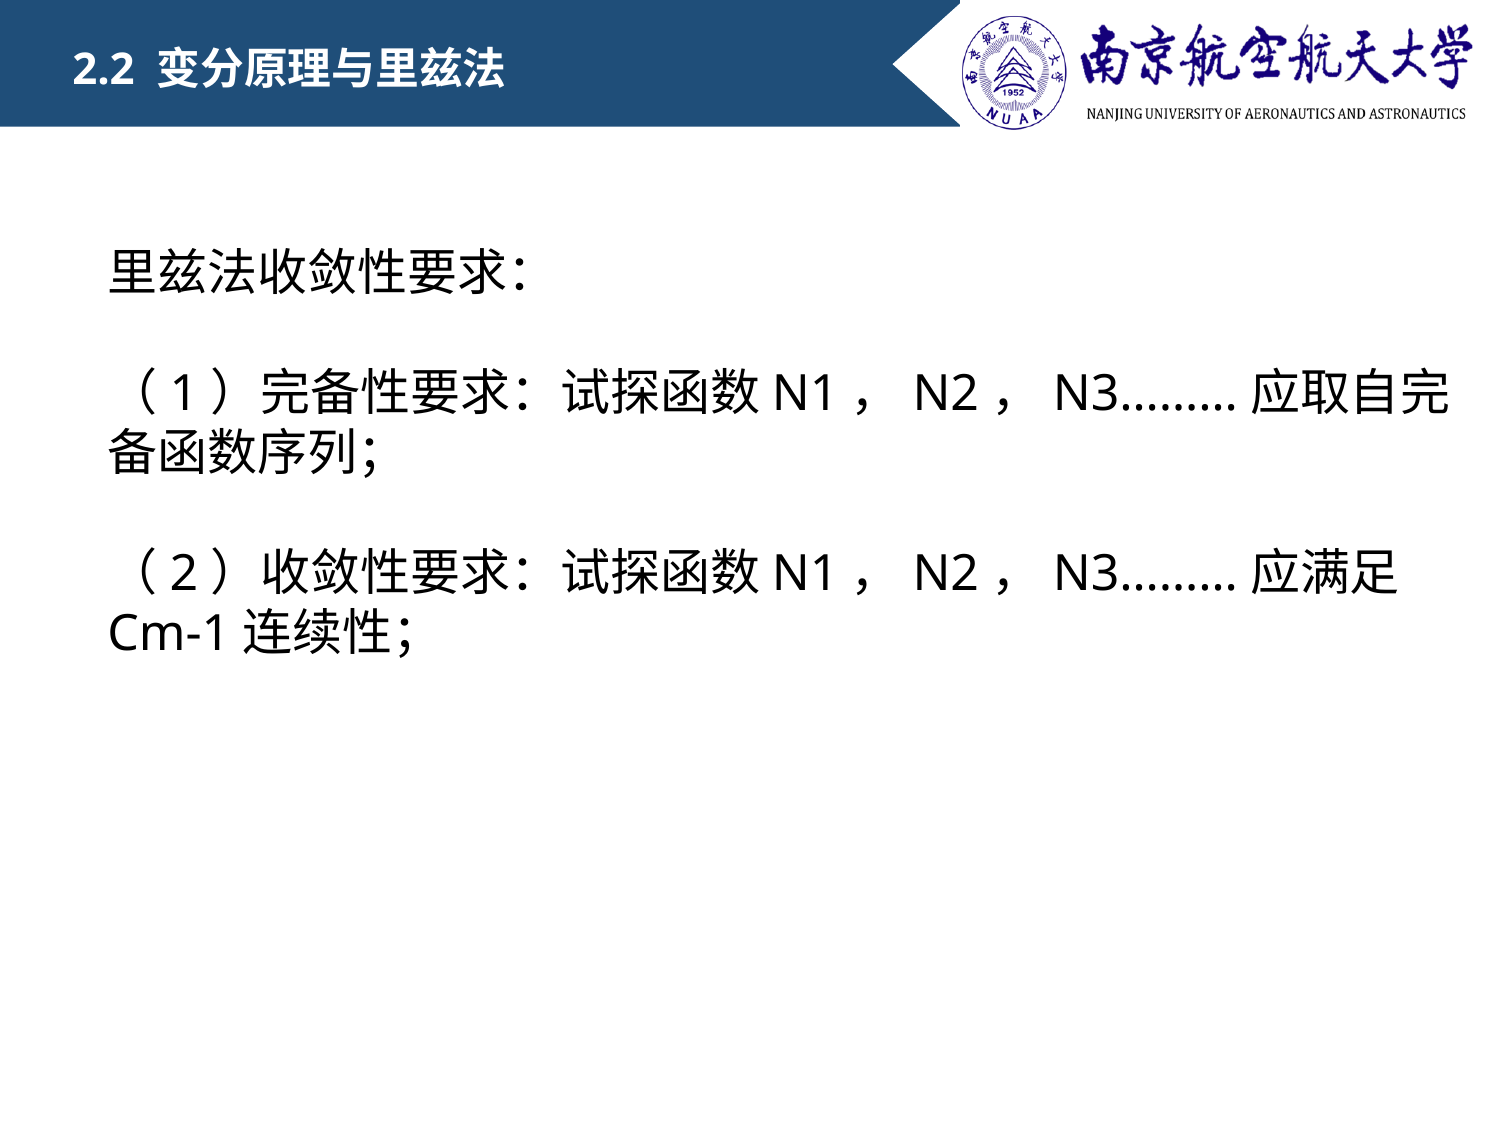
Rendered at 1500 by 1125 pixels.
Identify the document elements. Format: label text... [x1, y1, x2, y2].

picture [960, 0, 1475, 134]
text_box 2.2 变分原理与里兹法 [57, 39, 1333, 115]
text_box 里兹法收敛性要求： （1）完备性要求：试探函数N1，N2，N3………应取自完备函数序列； （2）收敛性要求：试探函数N1，N2，N3………应满足Cm-1连续性； [92, 233, 1476, 668]
